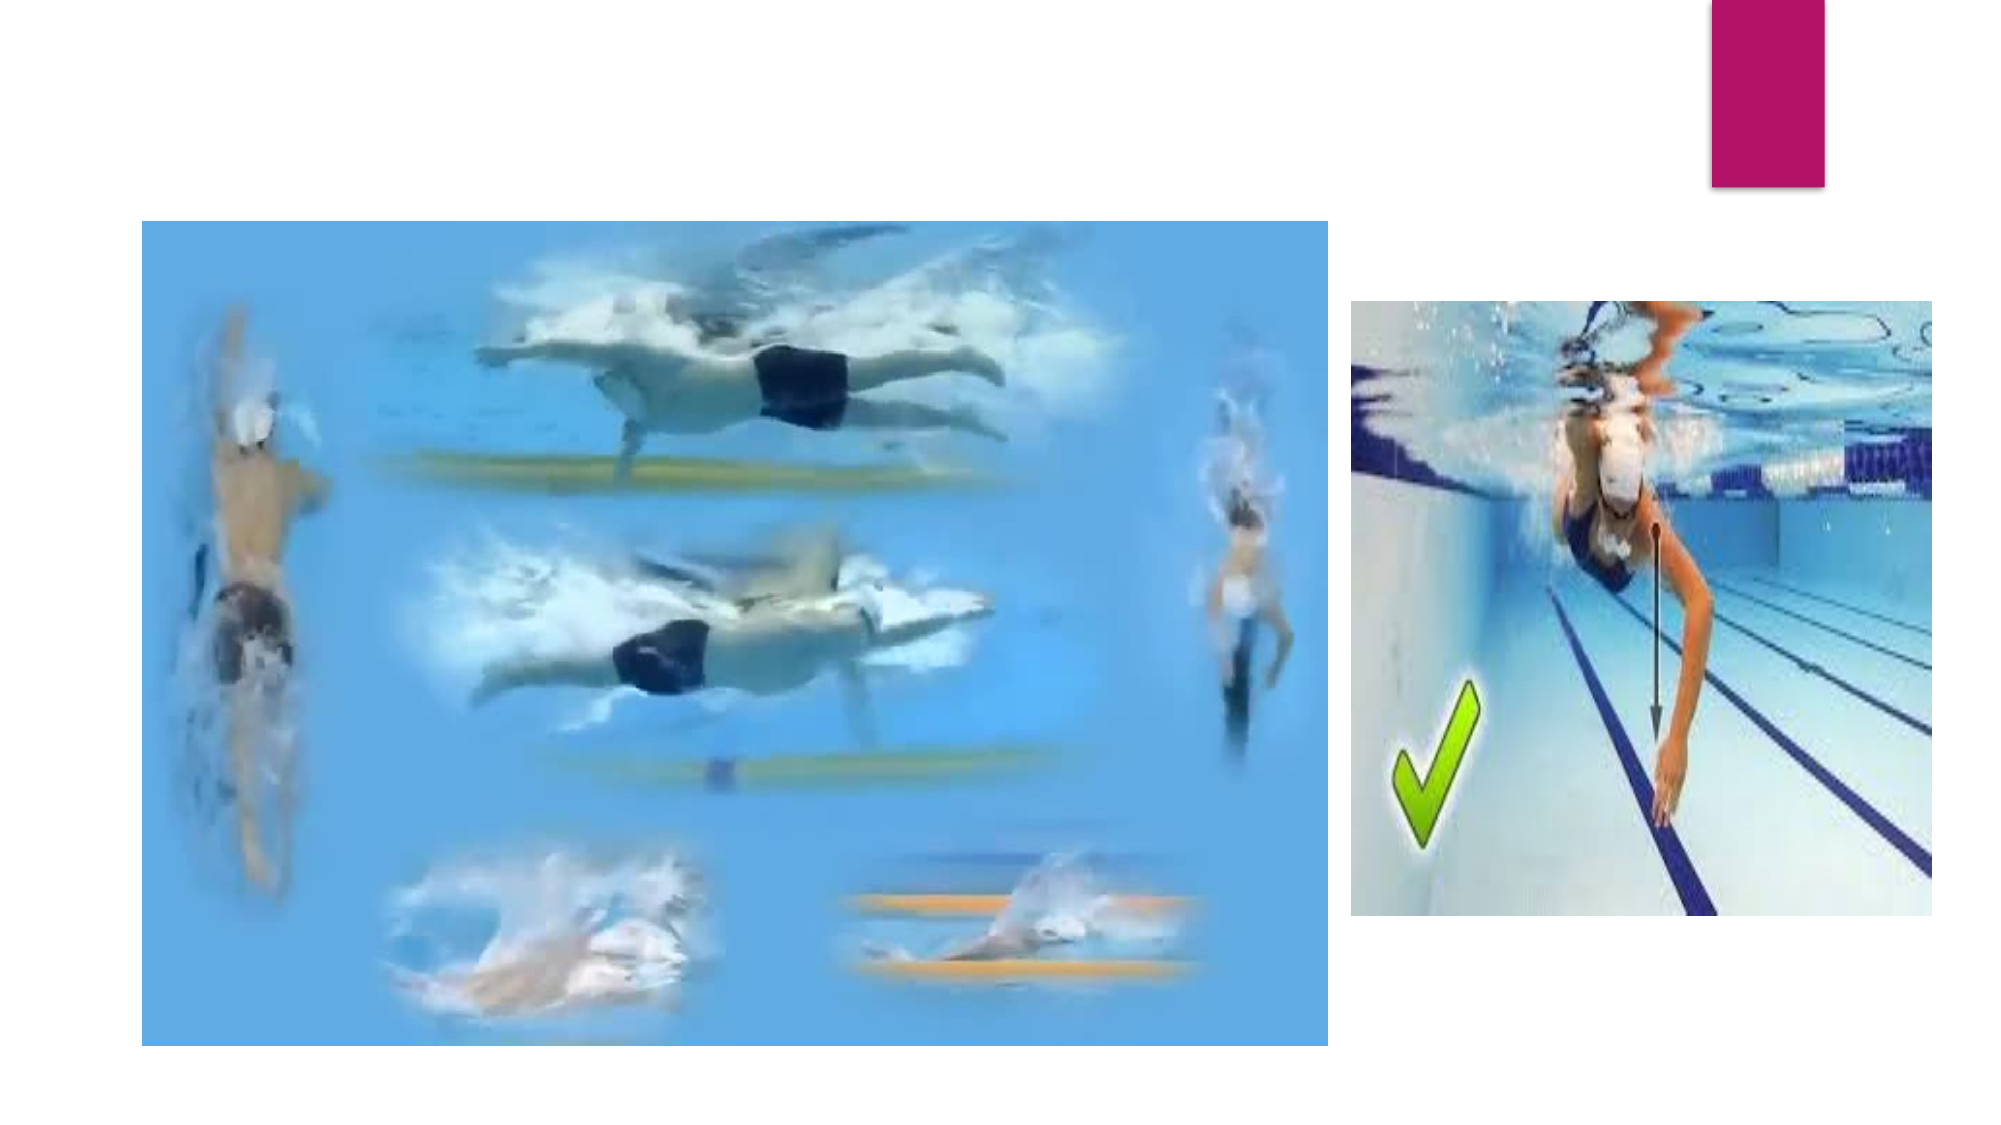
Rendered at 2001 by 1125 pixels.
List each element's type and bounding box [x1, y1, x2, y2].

picture [1351, 300, 1933, 917]
picture [141, 221, 1329, 1047]
